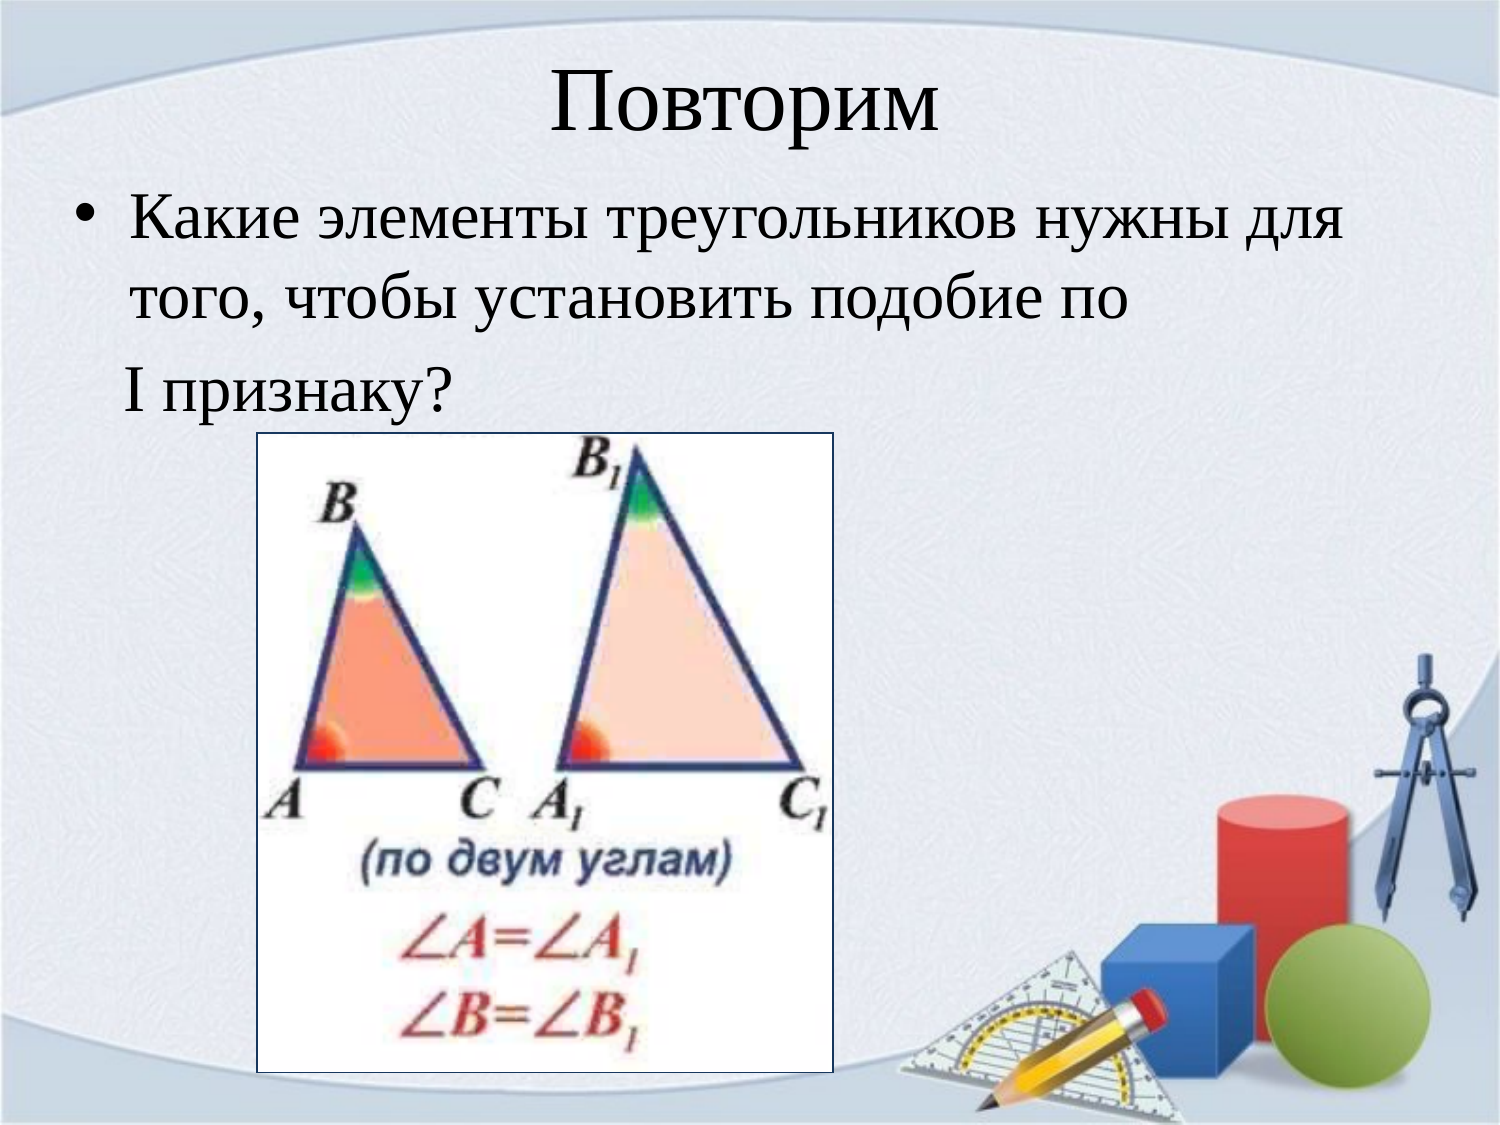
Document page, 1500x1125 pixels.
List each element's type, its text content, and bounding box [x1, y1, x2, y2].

list Какие элементы треугольников нужны для того, чтобы установить подобие по I признаку? [58, 164, 1409, 457]
title Повторим [70, 0, 1421, 188]
picture [0, 0, 1500, 1125]
picture [257, 433, 833, 1072]
